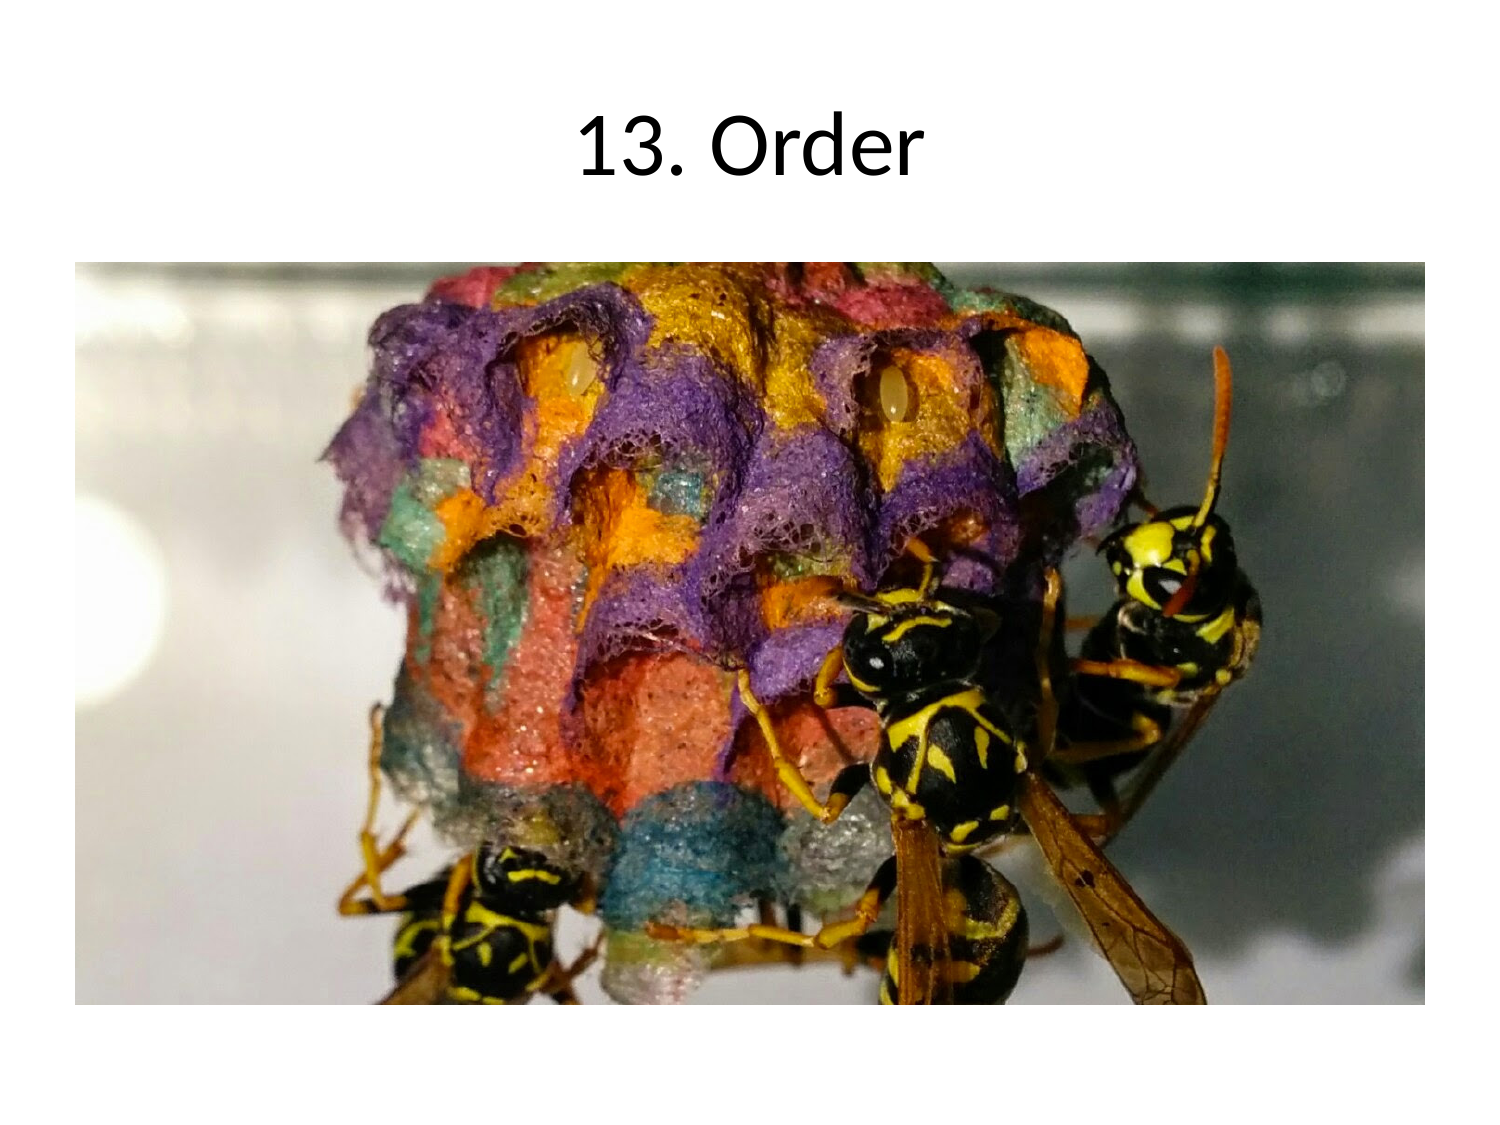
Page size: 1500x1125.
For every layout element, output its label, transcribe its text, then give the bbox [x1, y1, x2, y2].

title 13. Order [75, 45, 1425, 233]
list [74, 262, 1426, 1006]
